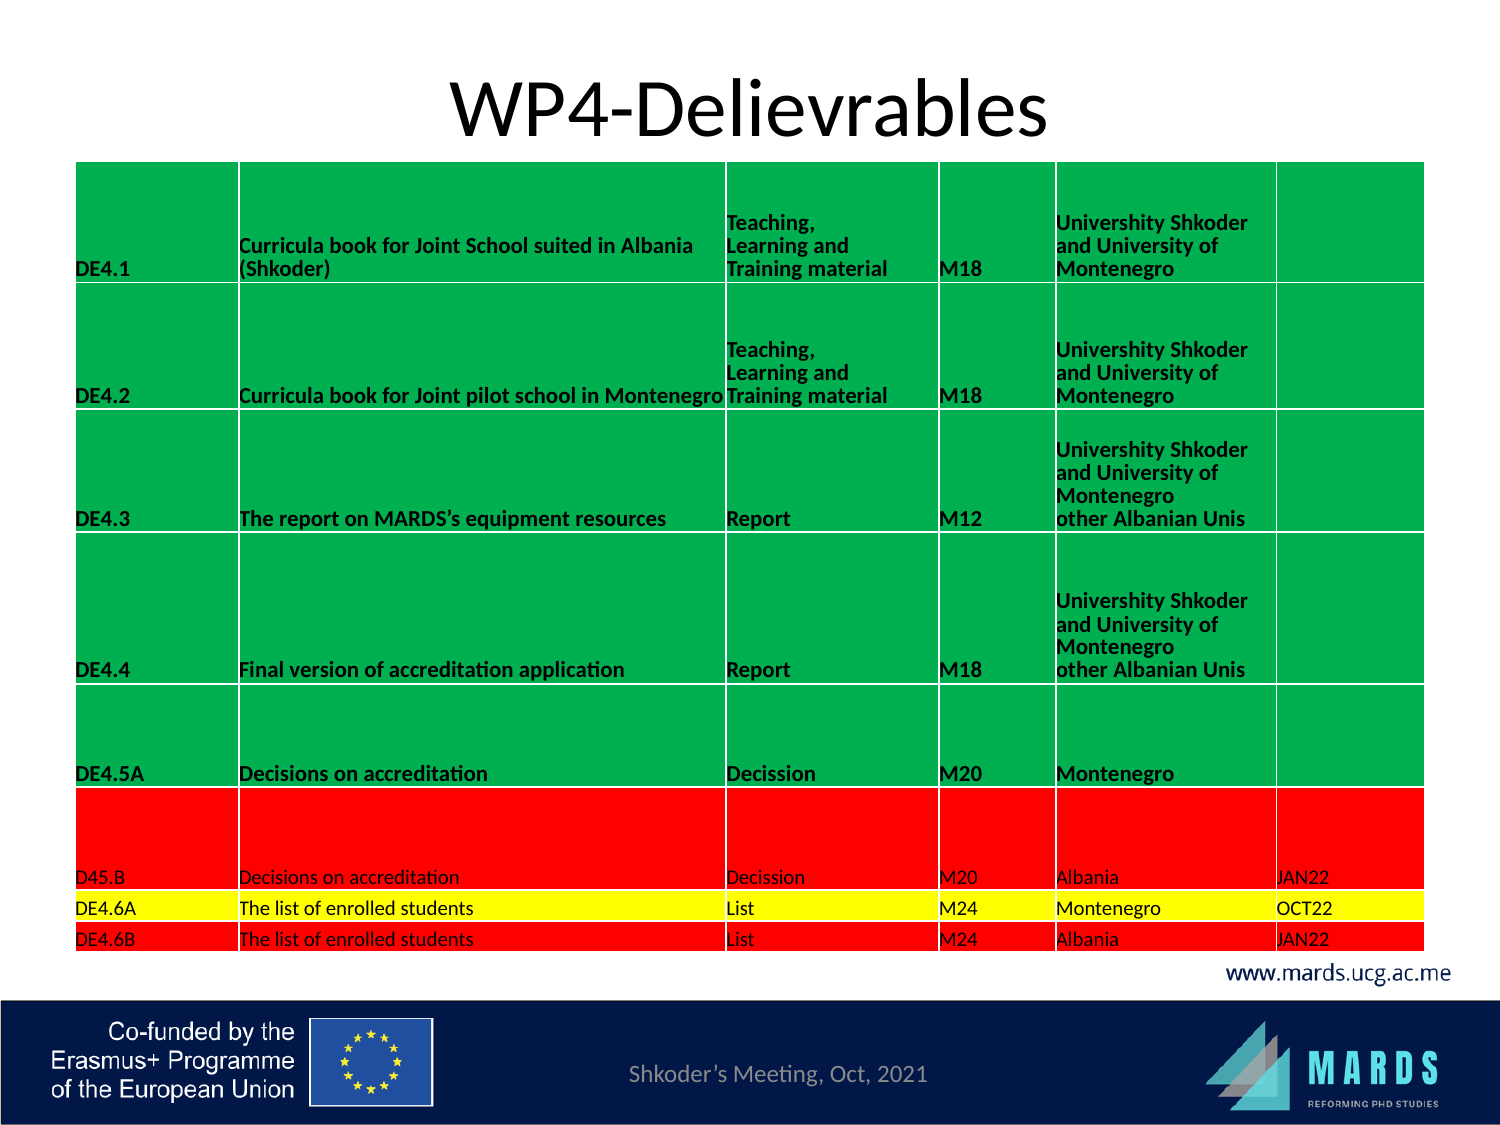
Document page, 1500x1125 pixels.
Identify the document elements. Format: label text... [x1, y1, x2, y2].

table_cell [1277, 685, 1424, 786]
table_cell Curricula book for Joint pilot school in Montenegro [240, 283, 725, 408]
table_cell List [727, 891, 938, 920]
table_cell M12 [940, 410, 1055, 531]
table_header Univershity Shkoder and University of Montenegro [1057, 162, 1276, 282]
table_cell DE4.5A [76, 685, 238, 786]
table_header Teaching, Learning and Training material [727, 162, 938, 282]
table_cell Univershity Shkoder and University of Montenegro other Albanian Unis [1057, 410, 1276, 531]
table_cell M20 [940, 685, 1055, 786]
table_cell The list of enrolled students [240, 891, 725, 920]
table_cell JAN22 [1277, 788, 1424, 889]
table_cell Report [727, 533, 938, 683]
table_cell DE4.3 [76, 410, 238, 531]
table_cell Montenegro [1057, 685, 1276, 786]
table_cell M20 [940, 788, 1055, 889]
table_cell M18 [940, 533, 1055, 683]
table_cell DE4.2 [76, 283, 238, 408]
table_cell Albania [1057, 922, 1276, 951]
table_cell M24 [940, 891, 1055, 920]
table_cell List [727, 922, 938, 951]
table_header [1277, 162, 1424, 282]
table_cell [1277, 283, 1424, 408]
table_cell The list of enrolled students [240, 922, 725, 951]
table_cell Decission [727, 685, 938, 786]
table_header DE4.1 [76, 162, 238, 282]
table_cell Montenegro [1057, 891, 1276, 920]
table_cell Decisions on accreditation [240, 685, 725, 786]
table_cell DE4.4 [76, 533, 238, 683]
table_cell Decisions on accreditation [240, 788, 725, 889]
table_cell JAN22 [1277, 922, 1424, 951]
picture [0, 0, 1500, 1125]
title WP4-Delievrables [75, 45, 1425, 160]
table_cell [1277, 533, 1424, 683]
table_cell [1277, 410, 1424, 531]
table_cell Univershity Shkoder and University of Montenegro other Albanian Unis [1057, 533, 1276, 683]
table_cell DE4.6B [76, 922, 238, 951]
table_header Curricula book for Joint School suited in Albania (Shkoder) [240, 162, 725, 282]
table_cell D45.B [76, 788, 238, 889]
table_cell OCT22 [1277, 891, 1424, 920]
table_cell DE4.6A [76, 891, 238, 920]
table_cell Albania [1057, 788, 1276, 889]
table_cell Decission [727, 788, 938, 889]
table_cell The report on MARDS’s equipment resources [240, 410, 725, 531]
table_cell Univershity Shkoder and University of Montenegro [1057, 283, 1276, 408]
table_cell M18 [940, 283, 1055, 408]
footer Shkoder’s Meeting, Oct, 2021 [512, 1042, 1046, 1103]
table_cell Final version of accreditation application [240, 533, 725, 683]
table_cell Report [727, 410, 938, 531]
table_header M18 [940, 162, 1055, 282]
table_cell Teaching, Learning and Training material [727, 283, 938, 408]
table_cell M24 [940, 922, 1055, 951]
